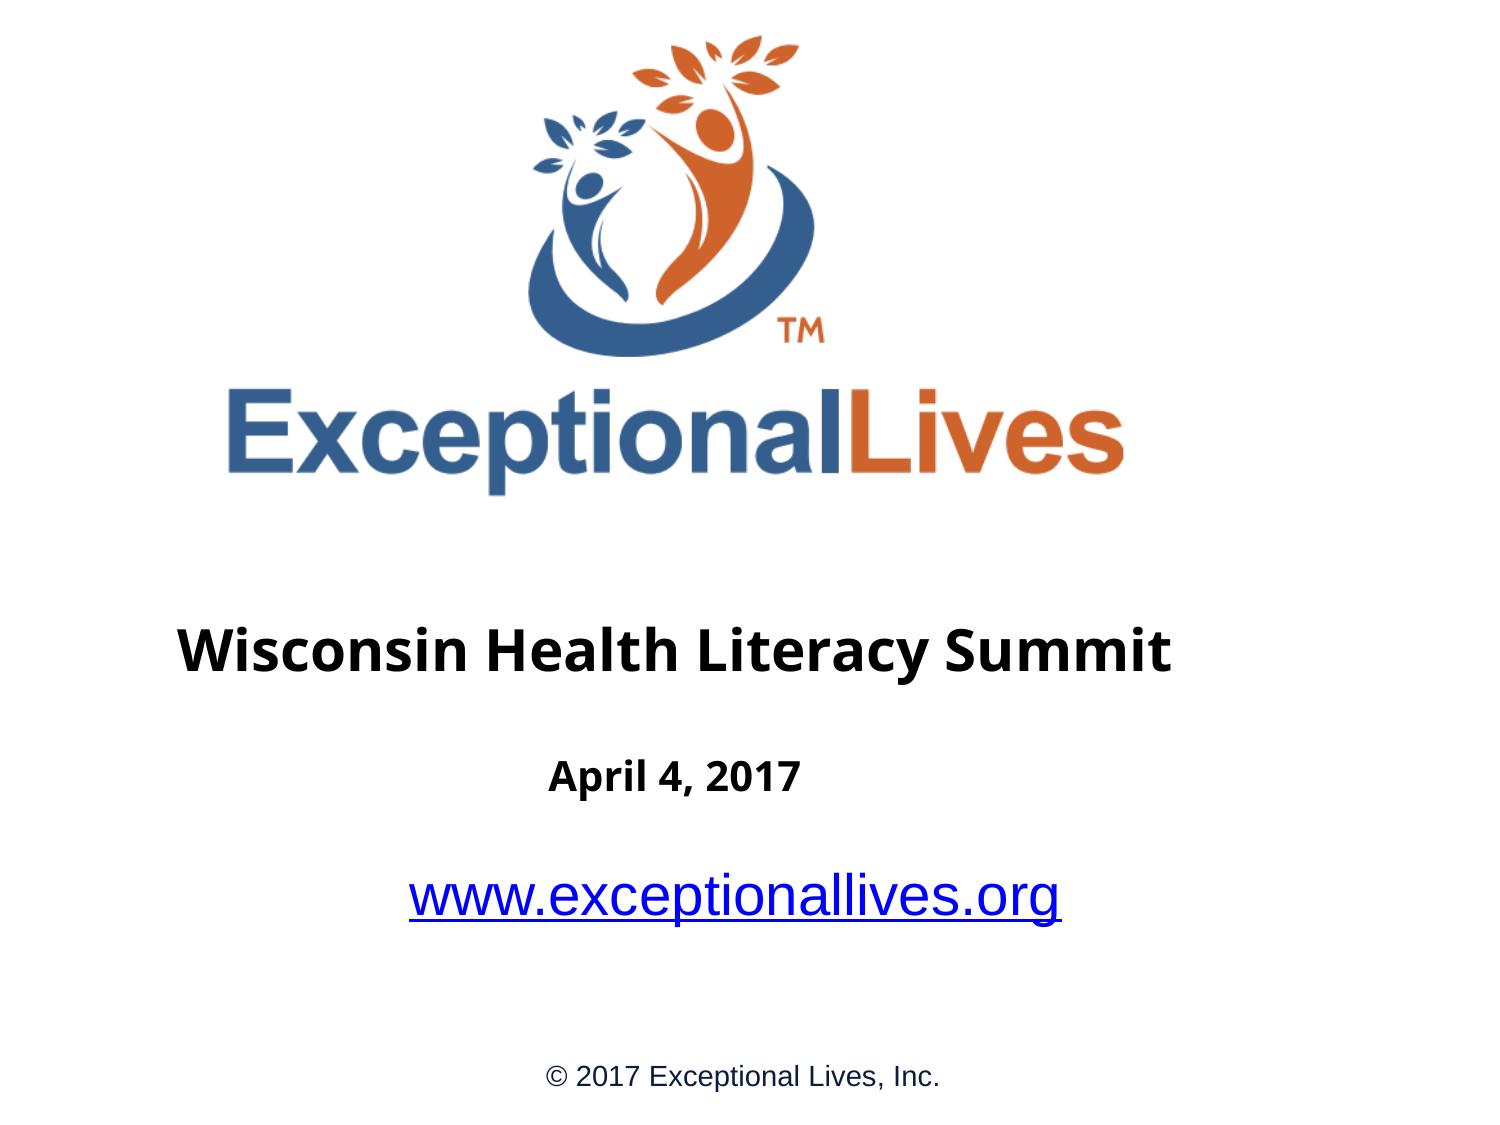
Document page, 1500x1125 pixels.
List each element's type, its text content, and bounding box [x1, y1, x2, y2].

text_box www.exceptionallives.org [224, 750, 1263, 935]
title Wisconsin Health Literacy Summit April 4, 2017 [0, 549, 1350, 1050]
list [210, 13, 1140, 517]
text_box © 2017 Exceptional Lives, Inc. [125, 1049, 1363, 1100]
